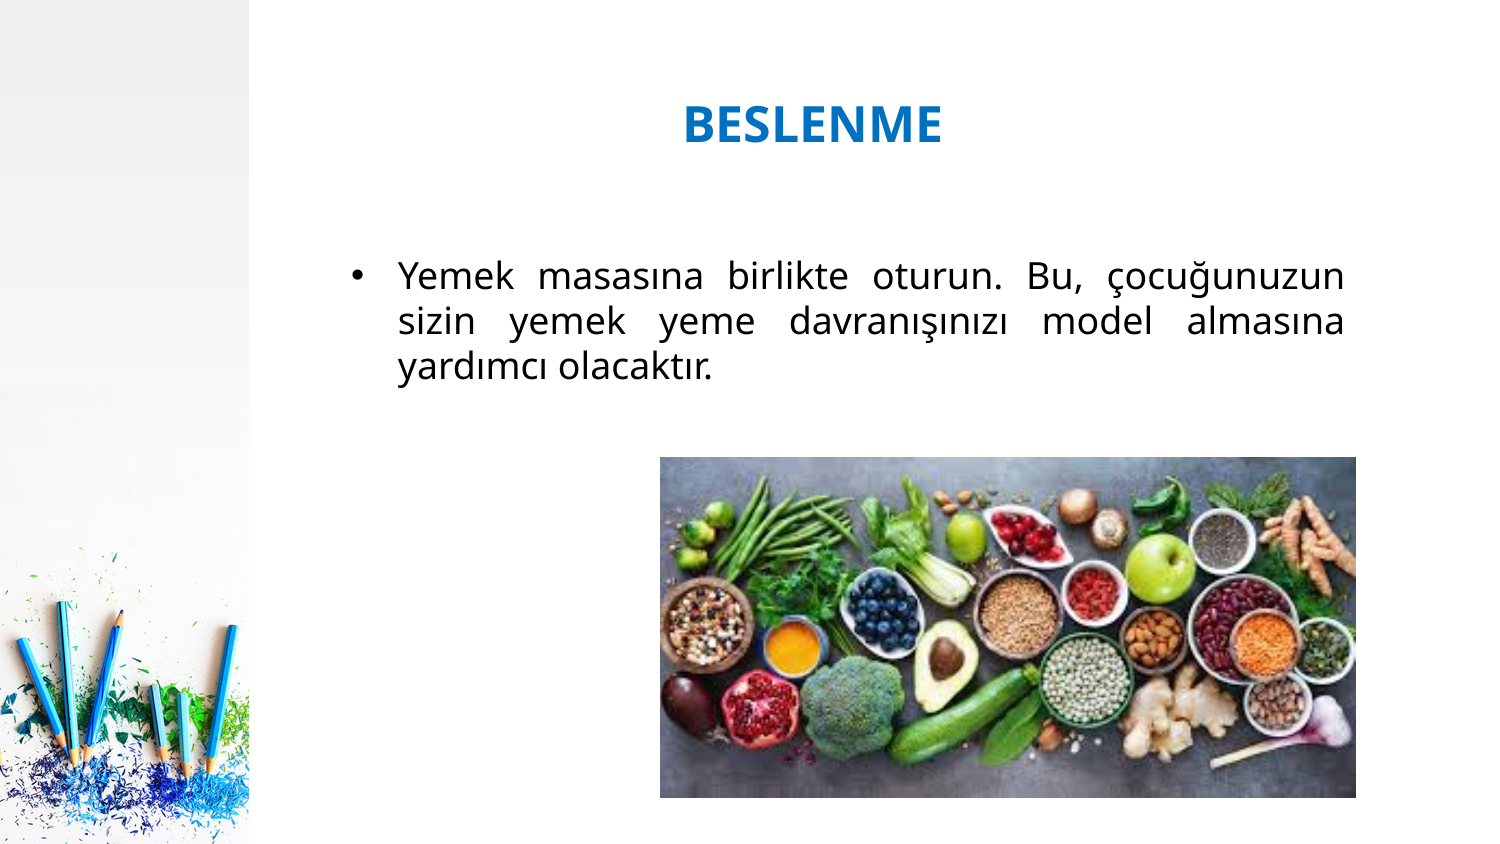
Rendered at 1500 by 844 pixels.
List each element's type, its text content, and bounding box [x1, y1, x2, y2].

picture [0, 0, 1500, 844]
text_box Yemek masasına birlikte oturun. Bu, çocuğunuzun sizin yemek yeme davranışınızı model almasına yardımcı olacaktır. [336, 244, 1361, 485]
text_box BESLENME [667, 34, 1306, 210]
